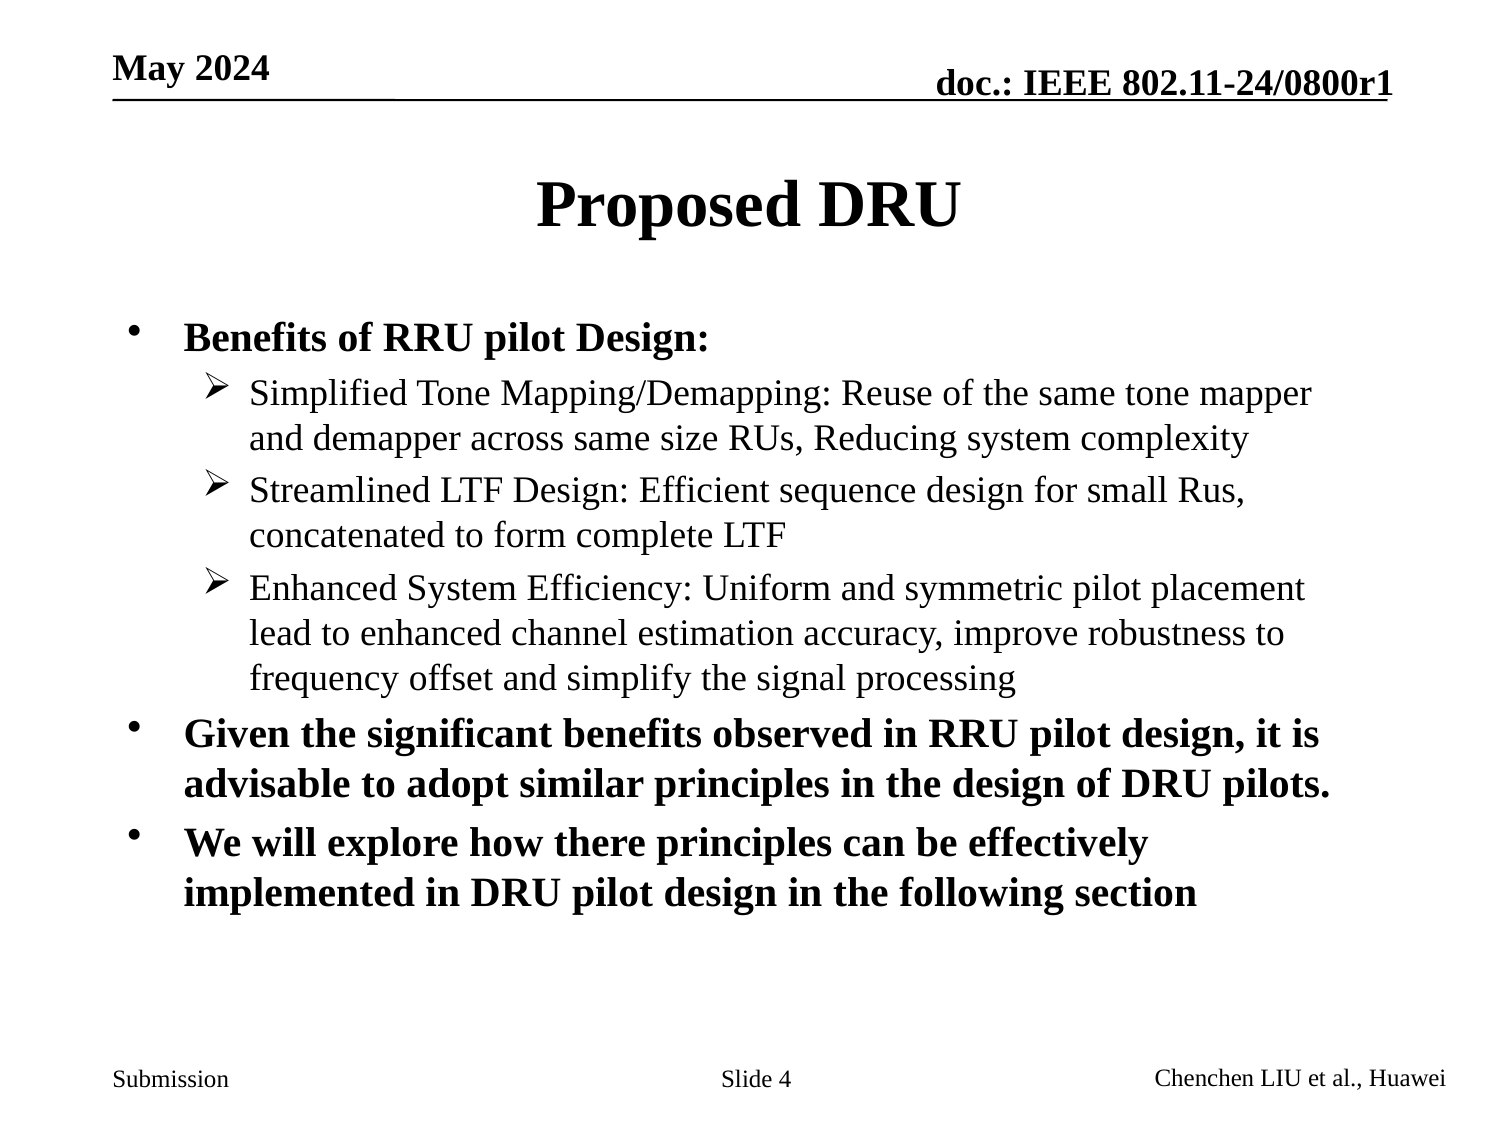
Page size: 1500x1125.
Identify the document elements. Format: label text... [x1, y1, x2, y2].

title Proposed DRU [112, 112, 1388, 288]
text_box Benefits of RRU pilot Design: Simplified Tone Mapping/Demapping: Reuse of the same tone mapper and demapper across same size RUs, Reducing system complexity Streamlined LTF Design: Efficient sequence design for small Rus, concatenated to form complete LTF Enhanced System Efficiency: Uniform and symmetric pilot placement lead to enhanced channel estimation accuracy, improve robustness to frequency offset and simplify the signal processing Given the significant benefits observed in RRU pilot design, it is advisable to adopt similar principles in the design of DRU pilots. We will explore how there principles can be effectively implemented in DRU pilot design in the following section [112, 302, 1388, 1063]
slide_number Slide 4 [712, 1063, 800, 1123]
